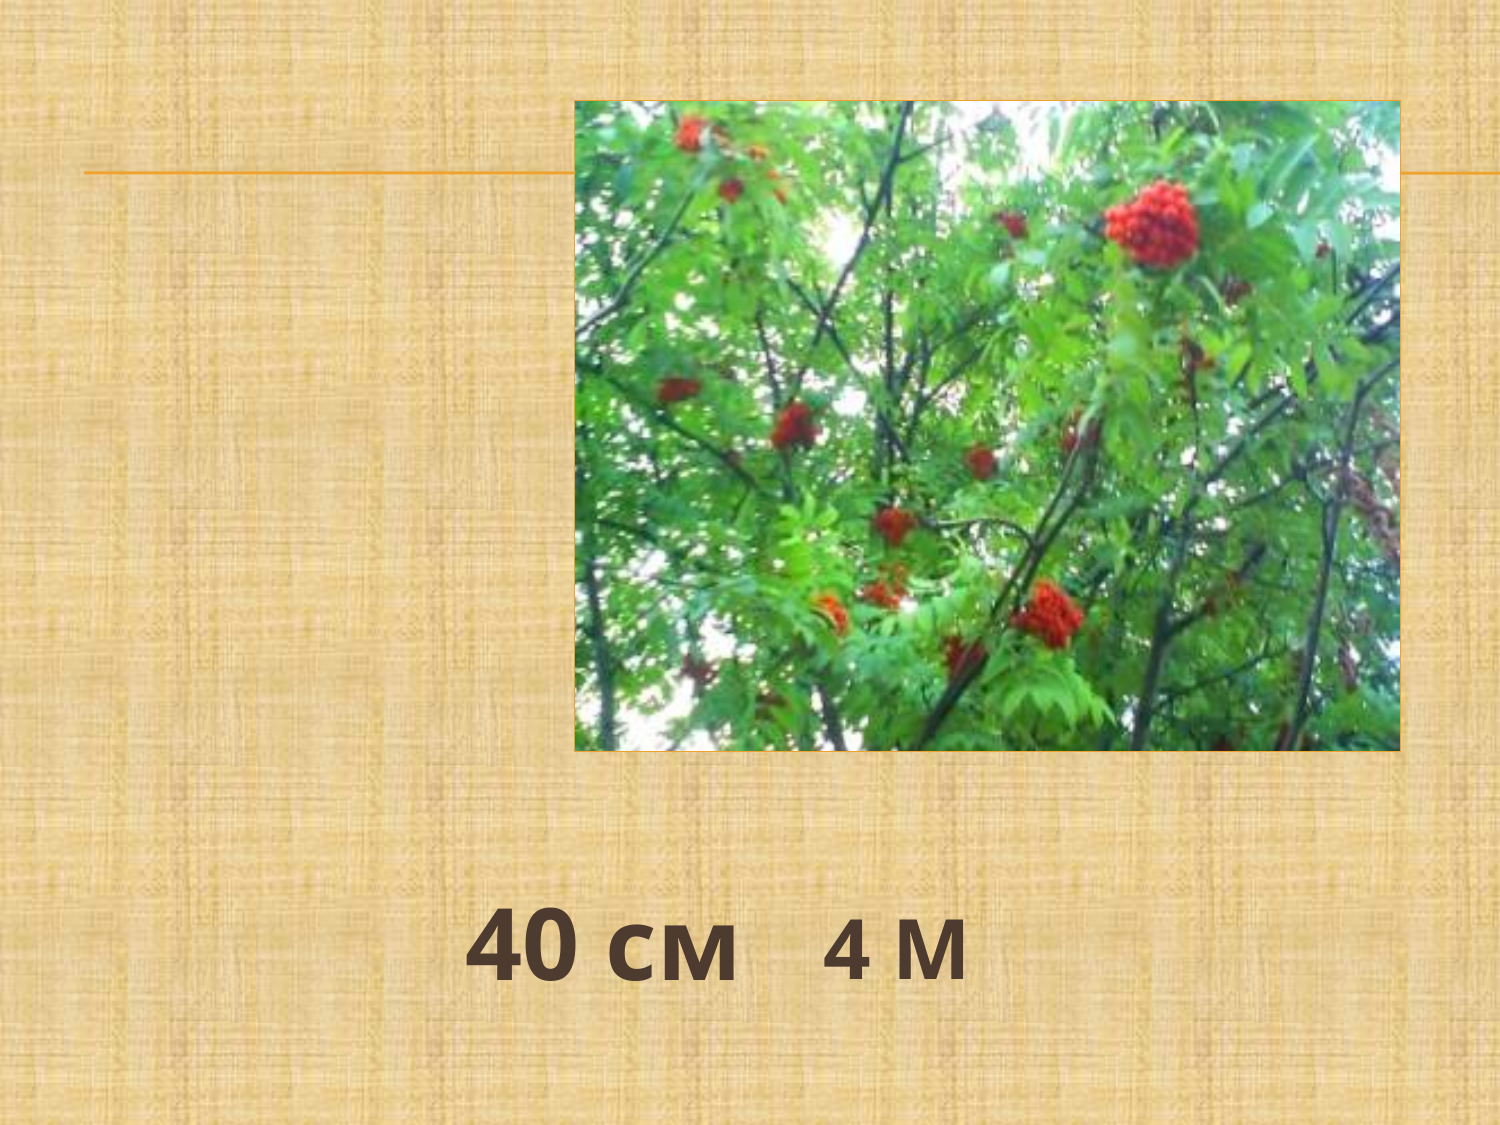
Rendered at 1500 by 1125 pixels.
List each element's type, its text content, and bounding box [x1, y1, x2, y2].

list 40 см [442, 880, 762, 1013]
title 4 м [809, 893, 1034, 1000]
picture [0, 0, 1500, 1125]
